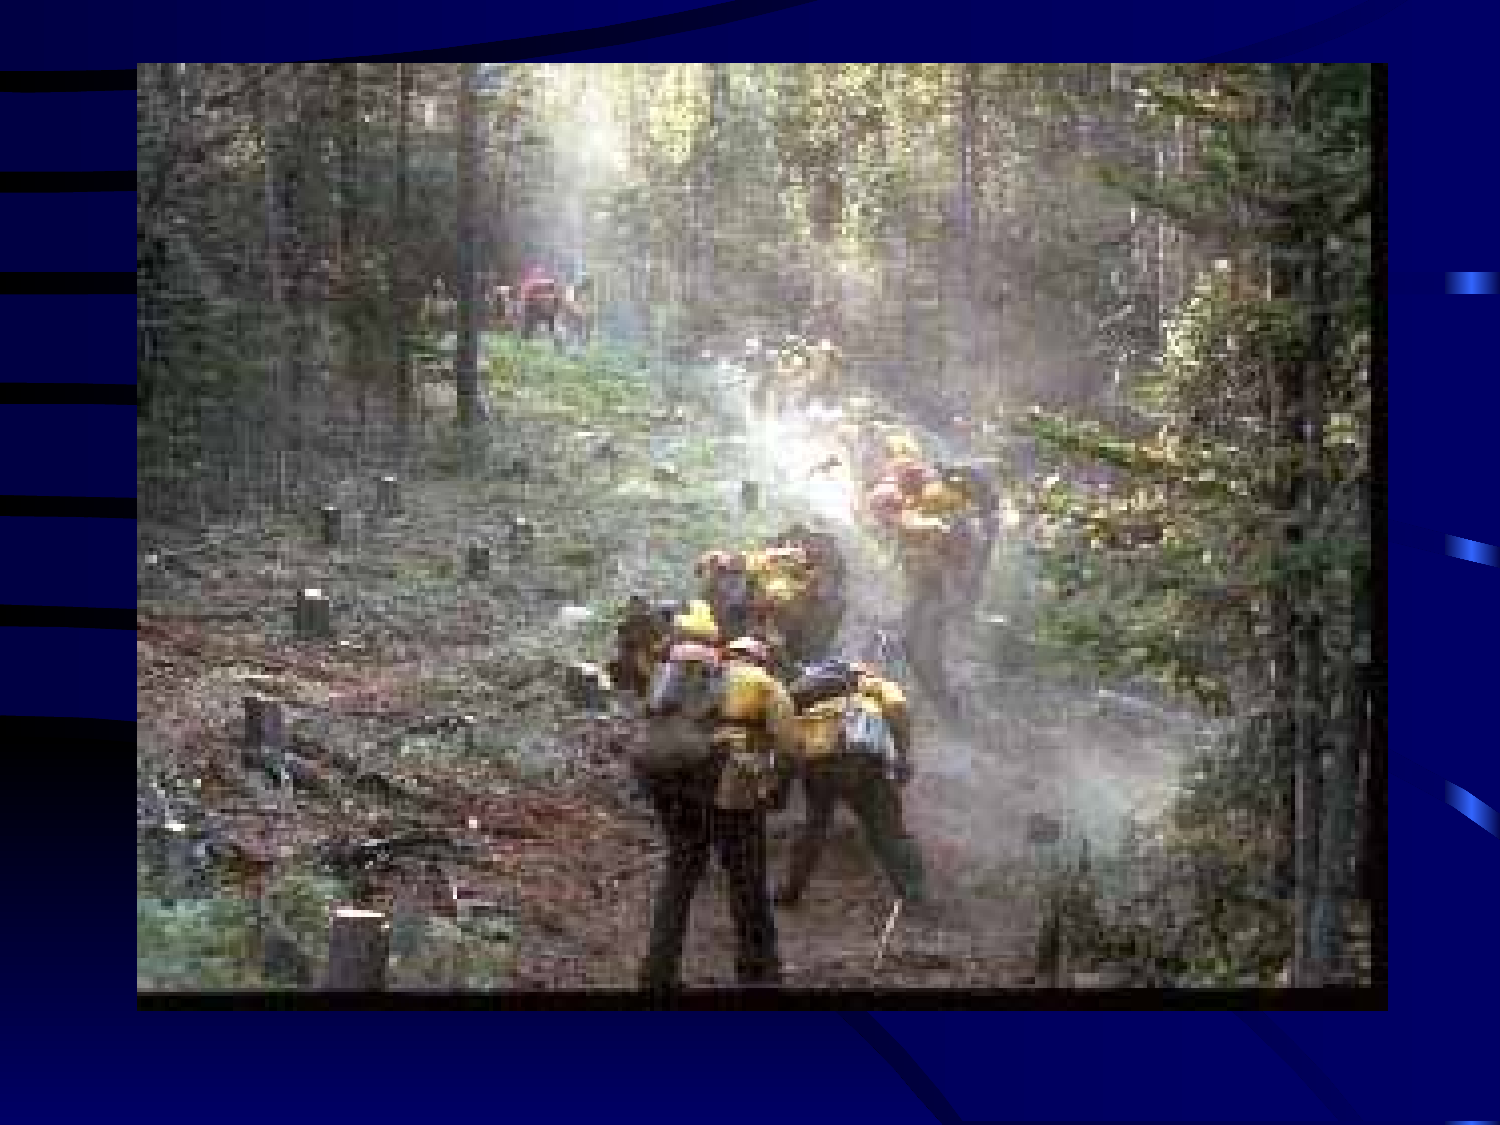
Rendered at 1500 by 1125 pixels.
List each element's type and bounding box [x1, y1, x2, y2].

picture [137, 63, 1388, 1011]
